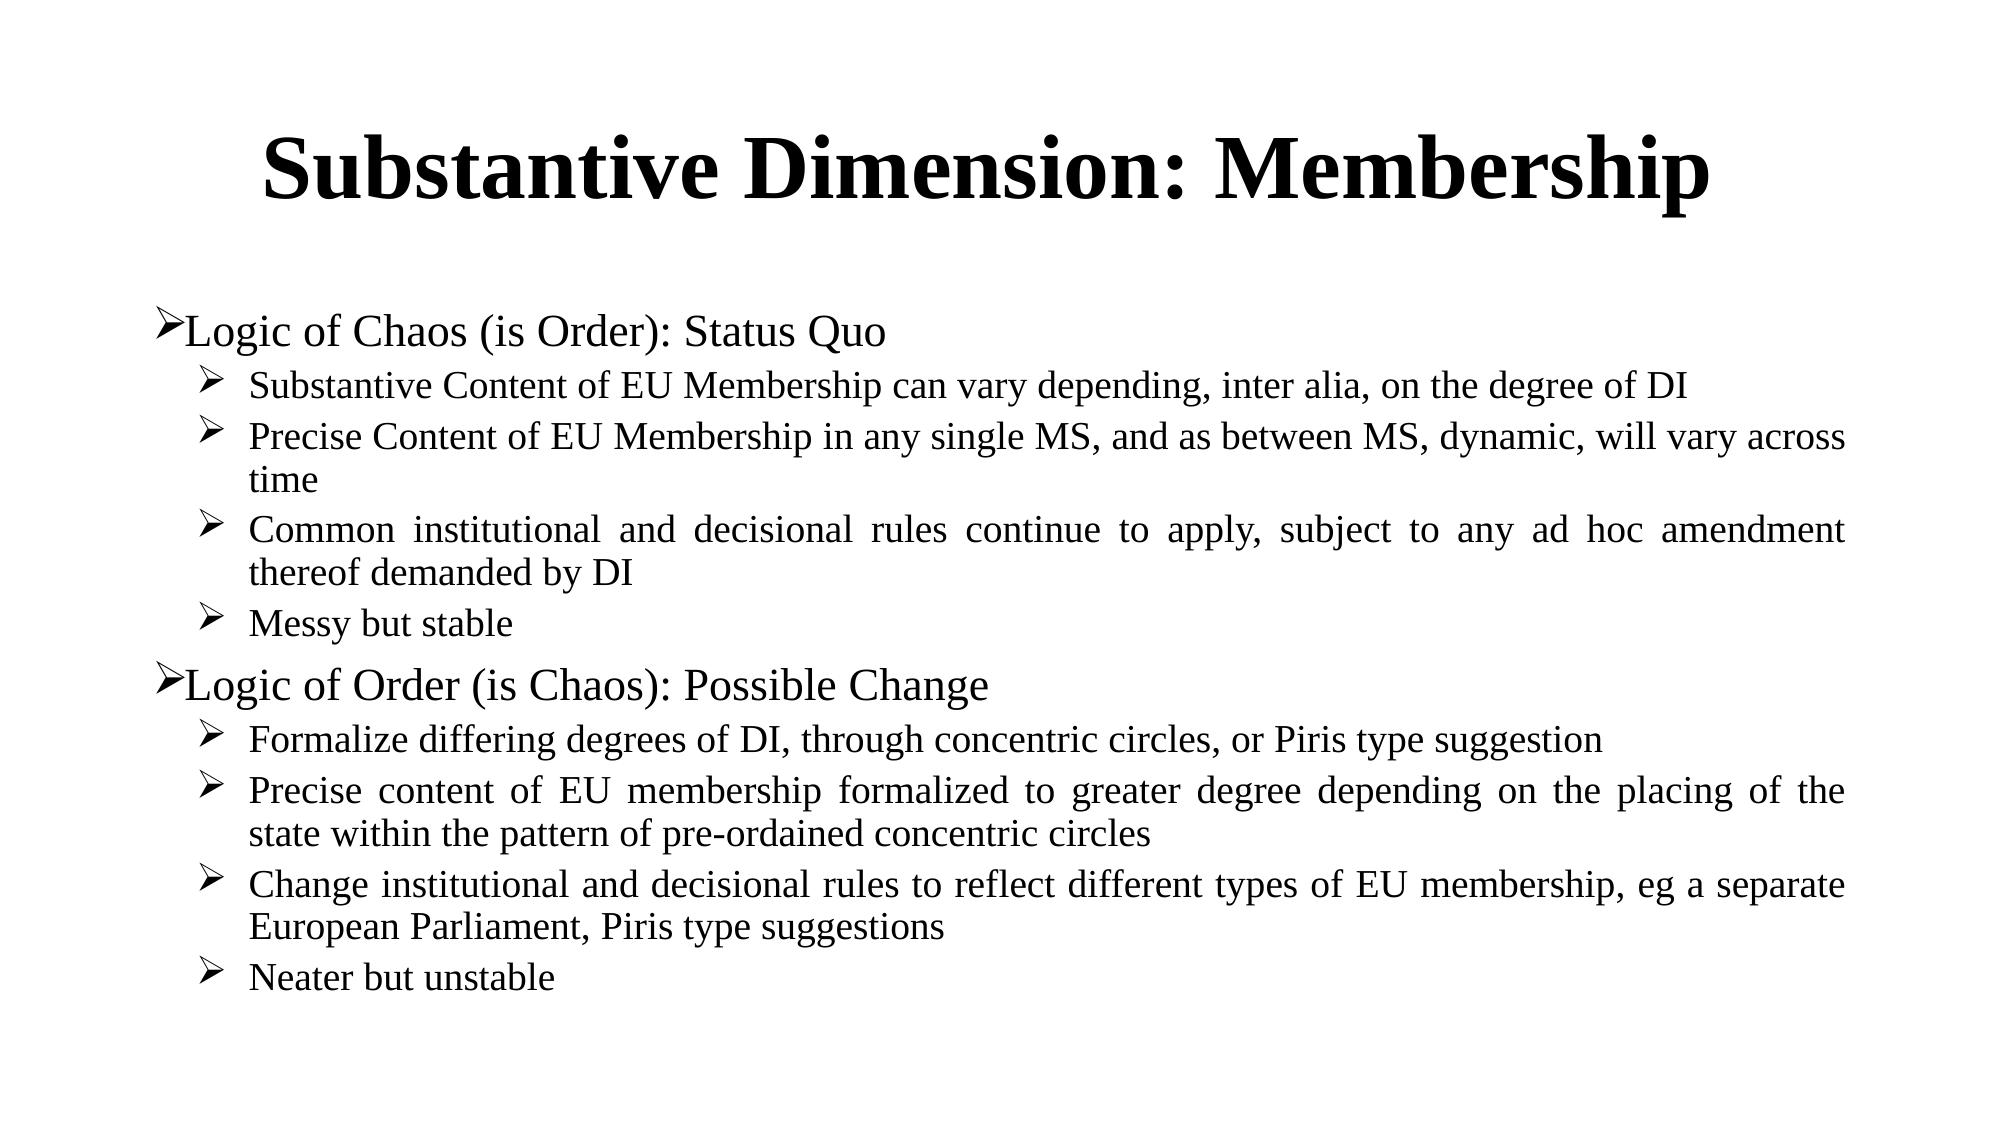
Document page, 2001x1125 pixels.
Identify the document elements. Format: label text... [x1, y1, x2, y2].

list Logic of Chaos (is Order): Status Quo Substantive Content of EU Membership can vary depending, inter alia, on the degree of DI Precise Content of EU Membership in any single MS, and as between MS, dynamic, will vary across time Common institutional and decisional rules continue to apply, subject to any ad hoc amendment thereof demanded by DI Messy but stable Logic of Order (is Chaos): Possible Change Formalize differing degrees of DI, through concentric circles, or Piris type suggestion Precise content of EU membership formalized to greater degree depending on the placing of the state within the pattern of pre-ordained concentric circles Change institutional and decisional rules to reflect different types of EU membership, eg a separate European Parliament, Piris type suggestions Neater but unstable [137, 299, 1863, 1014]
title Substantive Dimension: Membership [137, 59, 1863, 278]
